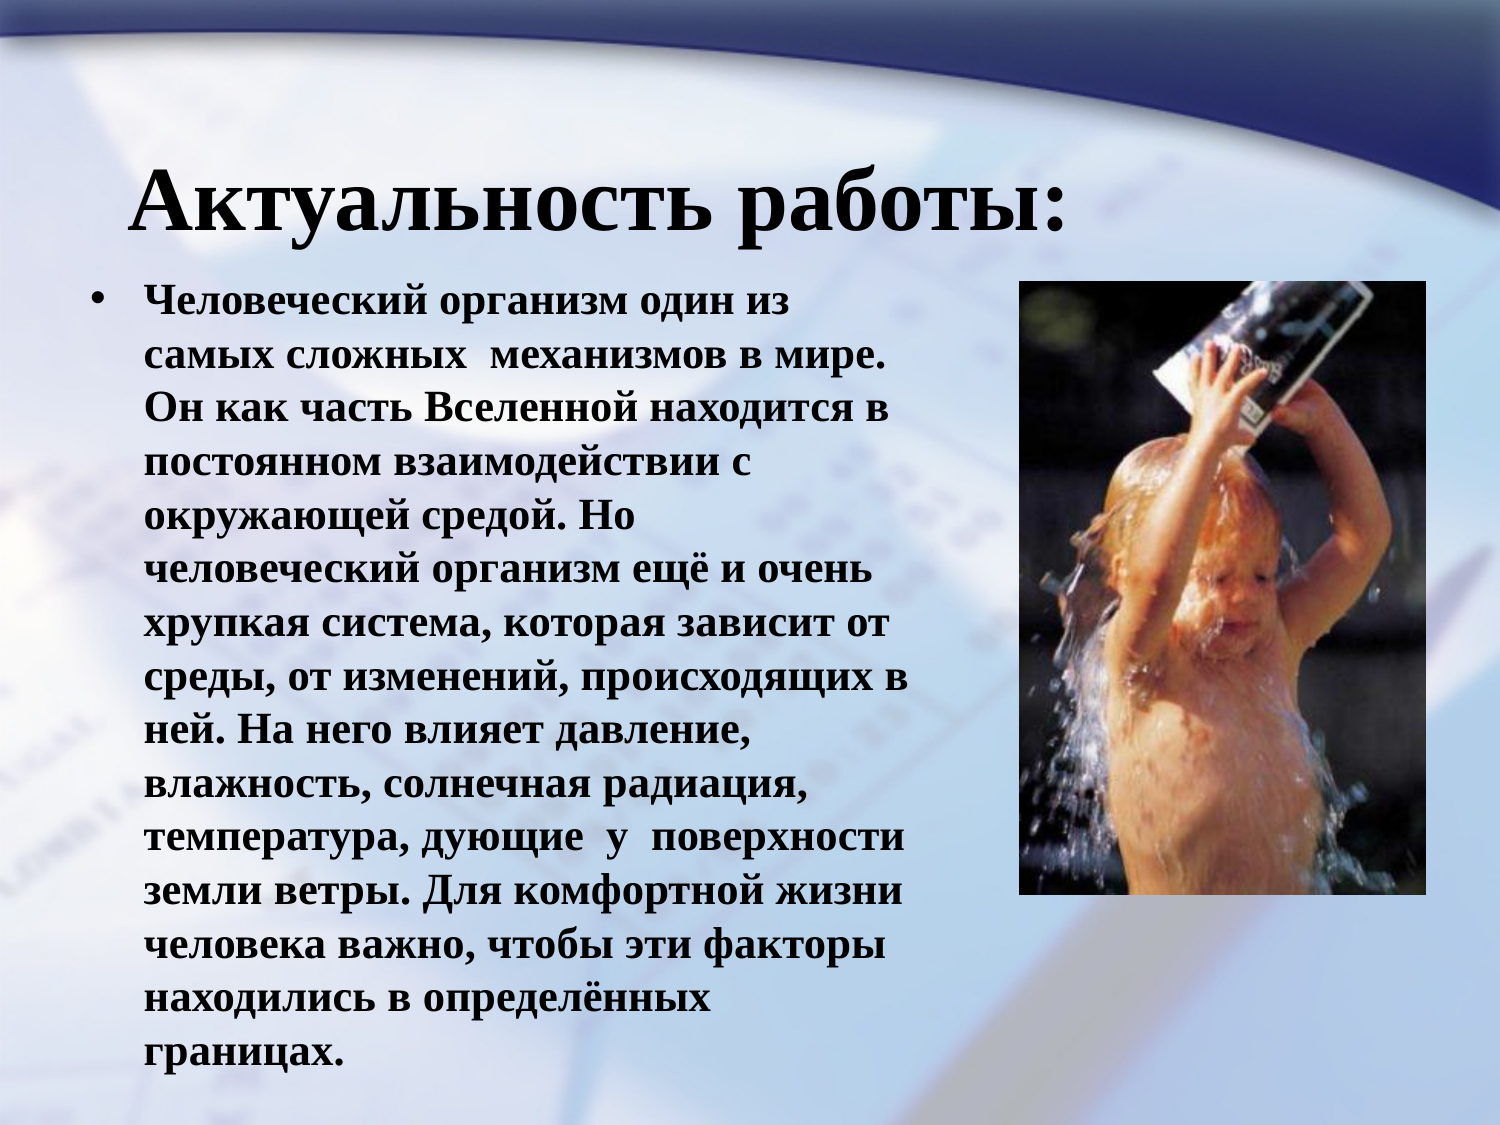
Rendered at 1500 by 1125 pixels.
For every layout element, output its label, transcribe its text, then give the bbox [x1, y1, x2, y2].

picture [0, 0, 1500, 1125]
title Актуальность работы: [112, 99, 1388, 288]
list Человеческий организм один из самых сложных механизмов в мире. Он как часть Вселенной находится в постоянном взаимодействии с окружающей средой. Но человеческий организм ещё и очень хрупкая система, которая зависит от среды, от изменений, происходящих в ней. На него влияет давление, влажность, солнечная радиация, температура, дующие у поверхности земли ветры. Для комфортной жизни человека важно, чтобы эти факторы находились в определённых границах. [74, 262, 938, 1091]
